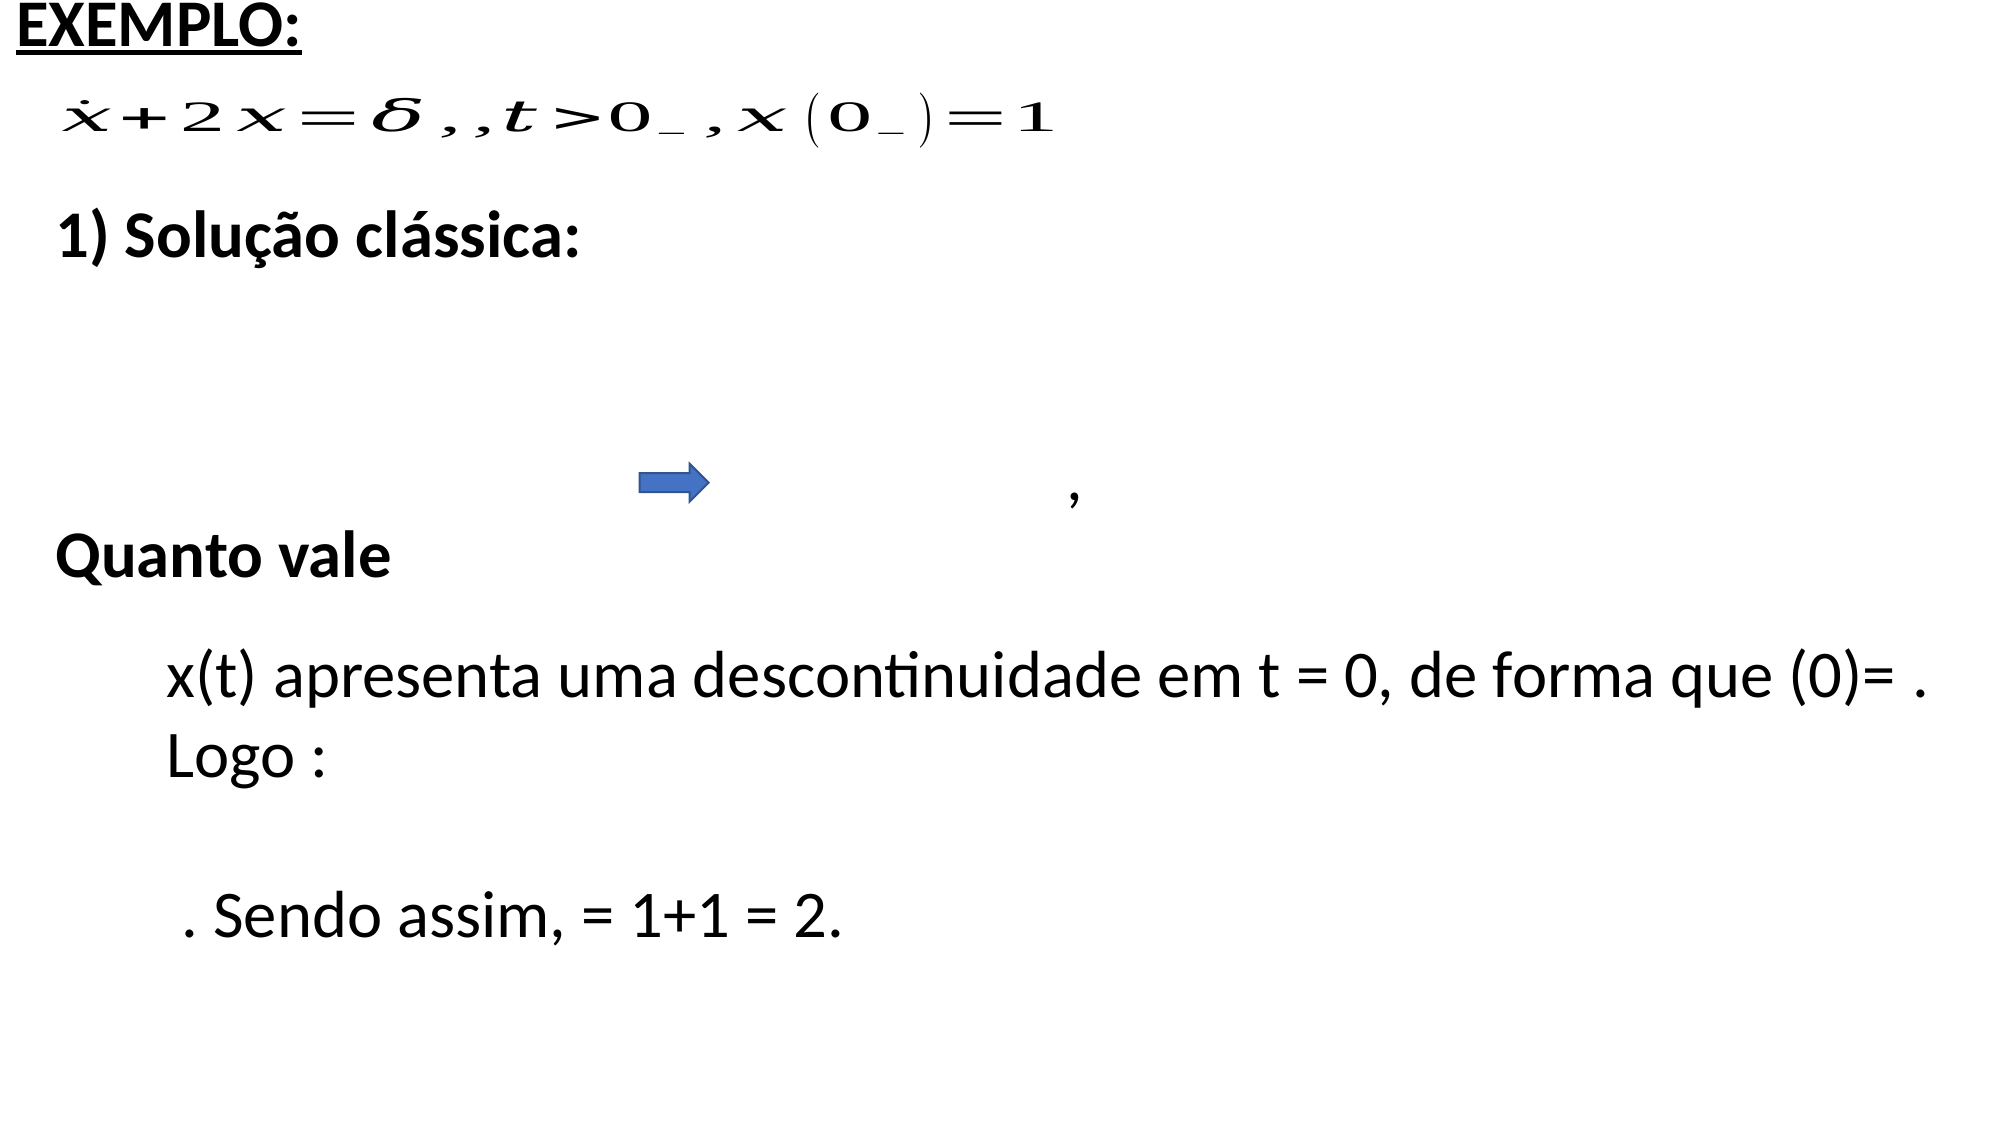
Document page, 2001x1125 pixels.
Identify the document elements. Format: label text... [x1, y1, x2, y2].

text_box [638, 461, 711, 505]
text_box EXEMPLO: [1, 0, 318, 67]
